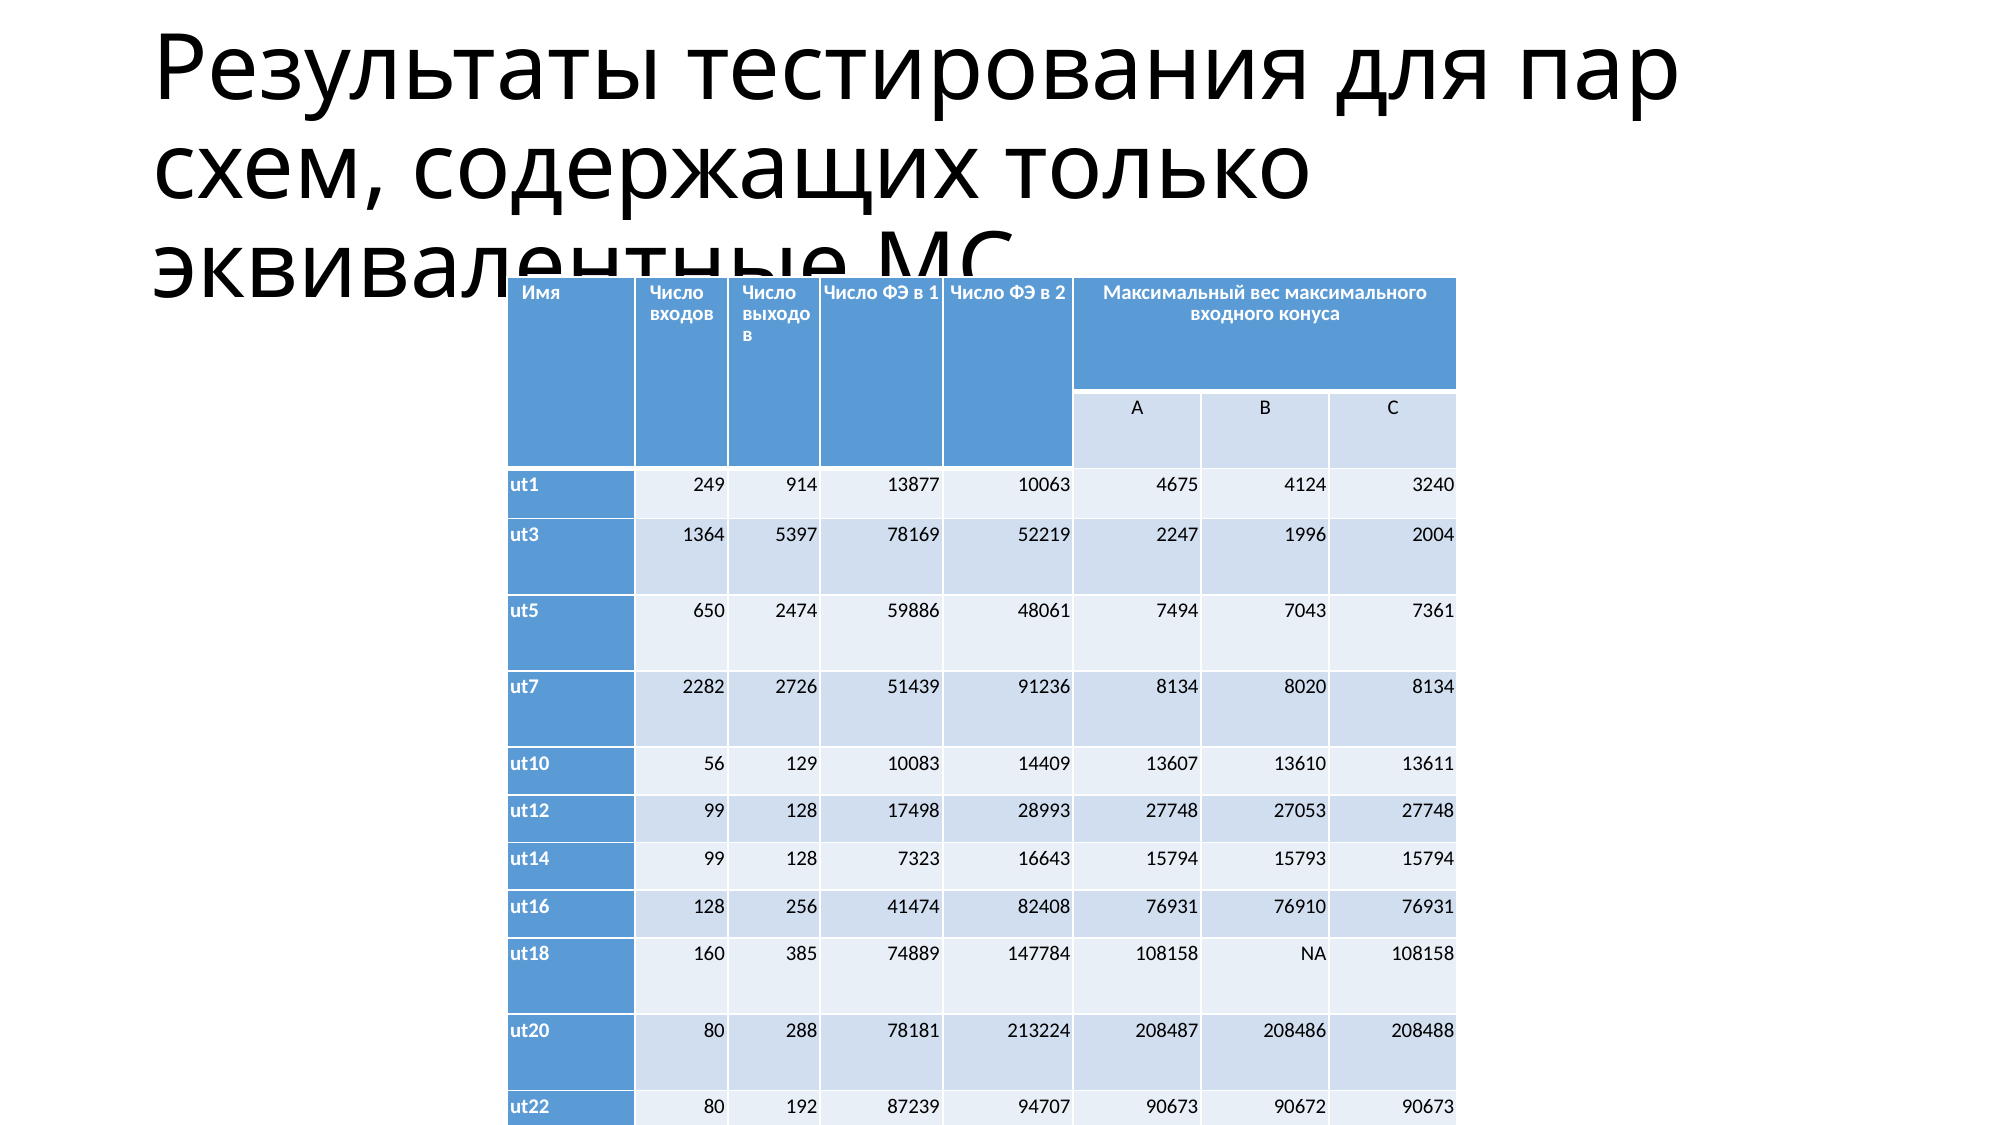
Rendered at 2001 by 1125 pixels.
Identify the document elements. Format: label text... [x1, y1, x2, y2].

table_cell ut14 [508, 843, 634, 889]
table_cell 76931 [1074, 891, 1200, 937]
table_cell 4675 [1074, 469, 1200, 518]
table_cell 78181 [821, 1015, 942, 1090]
table_cell 2004 [1330, 519, 1456, 594]
table_cell 2726 [729, 672, 819, 746]
table_cell 16643 [944, 843, 1072, 889]
table_cell 256 [729, 891, 819, 937]
table_cell 78169 [821, 519, 942, 594]
text_box Результаты тестирования для пар схем, содержащих только эквивалентные МС [137, 59, 1863, 278]
table_cell 48061 [944, 596, 1072, 670]
table_cell 914 [729, 471, 819, 518]
table_cell 128 [729, 843, 819, 889]
table_cell 2282 [636, 672, 727, 746]
table_cell 108158 [1330, 939, 1456, 1013]
table_cell 2247 [1074, 519, 1200, 594]
table_cell 108158 [1074, 939, 1200, 1013]
table_cell ut16 [508, 891, 634, 937]
table_cell 52219 [944, 519, 1072, 594]
table_cell ut1 [508, 471, 634, 518]
table_cell 28993 [944, 796, 1072, 842]
table_cell 13611 [1330, 748, 1456, 794]
table_header Число ФЭ в 1 [821, 278, 942, 466]
table_cell 17498 [821, 796, 942, 842]
table_cell 15793 [1202, 843, 1328, 889]
table_cell 192 [729, 1091, 819, 1125]
table_cell 14409 [944, 748, 1072, 794]
table_cell ut12 [508, 796, 634, 842]
table_cell 27053 [1202, 796, 1328, 842]
table_cell 13610 [1202, 748, 1328, 794]
table_cell 10063 [944, 471, 1072, 518]
table_cell 4124 [1202, 469, 1328, 518]
table_cell 128 [636, 891, 727, 937]
table_cell ut20 [508, 1015, 634, 1090]
table_cell 650 [636, 596, 727, 670]
table_cell ut3 [508, 519, 634, 594]
table_cell 129 [729, 748, 819, 794]
table_cell 13607 [1074, 748, 1200, 794]
table_cell 1364 [636, 519, 727, 594]
table_cell 99 [636, 796, 727, 842]
table_cell 82408 [944, 891, 1072, 937]
table_cell 59886 [821, 596, 942, 670]
table_cell 13877 [821, 471, 942, 518]
table_cell 7043 [1202, 596, 1328, 670]
table_header Максимальный вес максимального входного конуса [1074, 278, 1456, 389]
table_cell 74889 [821, 939, 942, 1013]
table_cell 1996 [1202, 519, 1328, 594]
table_cell B [1202, 394, 1328, 468]
table_header Число ФЭ в 2 [944, 278, 1072, 466]
table_cell 8134 [1074, 672, 1200, 746]
table_cell ut5 [508, 596, 634, 670]
table_cell 7323 [821, 843, 942, 889]
table_cell ut7 [508, 672, 634, 746]
table_cell 80 [636, 1015, 727, 1090]
table_cell 7494 [1074, 596, 1200, 670]
table_cell 3240 [1330, 469, 1456, 518]
table_cell 90673 [1330, 1091, 1456, 1125]
table_cell 27748 [1074, 796, 1200, 842]
table_cell 90672 [1202, 1091, 1328, 1125]
table_cell 7361 [1330, 596, 1456, 670]
table_cell 288 [729, 1015, 819, 1090]
table_cell A [1074, 394, 1200, 468]
table_cell 27748 [1330, 796, 1456, 842]
table_cell 249 [636, 471, 727, 518]
table_cell 213224 [944, 1015, 1072, 1090]
table_cell 99 [636, 843, 727, 889]
table_cell ut22 [508, 1091, 634, 1125]
table_cell 147784 [944, 939, 1072, 1013]
table_cell 2474 [729, 596, 819, 670]
table_cell 15794 [1074, 843, 1200, 889]
table_cell 76910 [1202, 891, 1328, 937]
table_cell ut10 [508, 748, 634, 794]
table_cell C [1330, 394, 1456, 468]
table_cell 385 [729, 939, 819, 1013]
table_cell 128 [729, 796, 819, 842]
table_header Число выходов [729, 278, 819, 466]
table_cell 208488 [1330, 1015, 1456, 1090]
table_cell 76931 [1330, 891, 1456, 937]
table_cell 8134 [1330, 672, 1456, 746]
table_cell 208486 [1202, 1015, 1328, 1090]
table_cell 10083 [821, 748, 942, 794]
table_header Имя [508, 278, 634, 466]
table_cell ut18 [508, 939, 634, 1013]
table_cell 80 [636, 1091, 727, 1125]
table_cell 87239 [821, 1091, 942, 1125]
table_header Число входов [636, 278, 727, 466]
table_cell 208487 [1074, 1015, 1200, 1090]
table_cell 160 [636, 939, 727, 1013]
table_cell 94707 [944, 1091, 1072, 1125]
table_cell 90673 [1074, 1091, 1200, 1125]
table_cell 51439 [821, 672, 942, 746]
table_cell 41474 [821, 891, 942, 937]
table_cell 5397 [729, 519, 819, 594]
table_cell 91236 [944, 672, 1072, 746]
table_cell 56 [636, 748, 727, 794]
table_cell 15794 [1330, 843, 1456, 889]
table_cell NA [1202, 939, 1328, 1013]
table_cell 8020 [1202, 672, 1328, 746]
